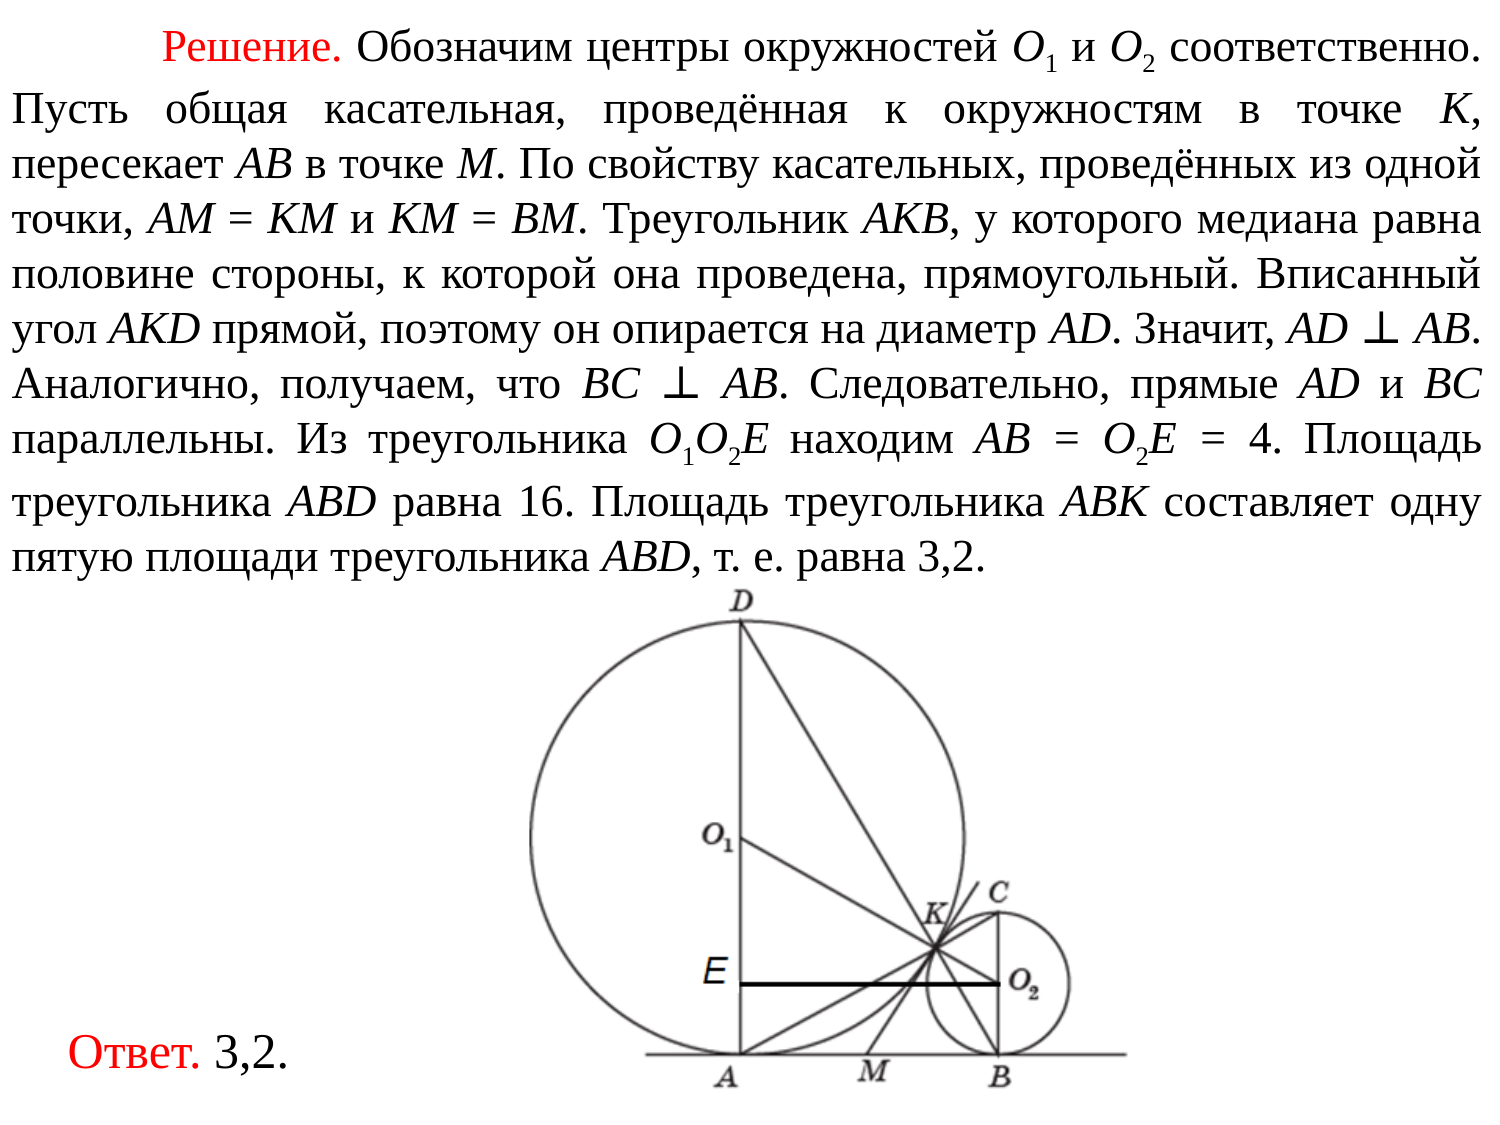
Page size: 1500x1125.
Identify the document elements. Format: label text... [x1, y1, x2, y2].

picture [525, 583, 1134, 1096]
text_box Ответ. 3,2. [53, 1011, 520, 1087]
text_box Решение. Обозначим центры окружностей O1 и O2 соответственно. Пусть общая касательная, проведённая к окружностям в точке K, пересекает AB в точке M. По свойству касательных, проведённых из одной точки, AM = KM и KM = BM. Треугольник AKB, у которого медиана равна половине стороны, к которой она проведена, прямоугольный. Вписанный угол AKD прямой, поэтому он опирается на диаметр AD. Значит, AD ⊥ AB. Аналогично, получаем, что BC ⊥ AB. Следовательно, прямые AD и BC параллельны. Из треугольника O1O2E находим AB = O2E = 4. Площадь треугольника ABD равна 16. Площадь треугольника ABK составляет одну пятую площади треугольника ABD, т. е. равна 3,2. [0, 0, 1497, 588]
